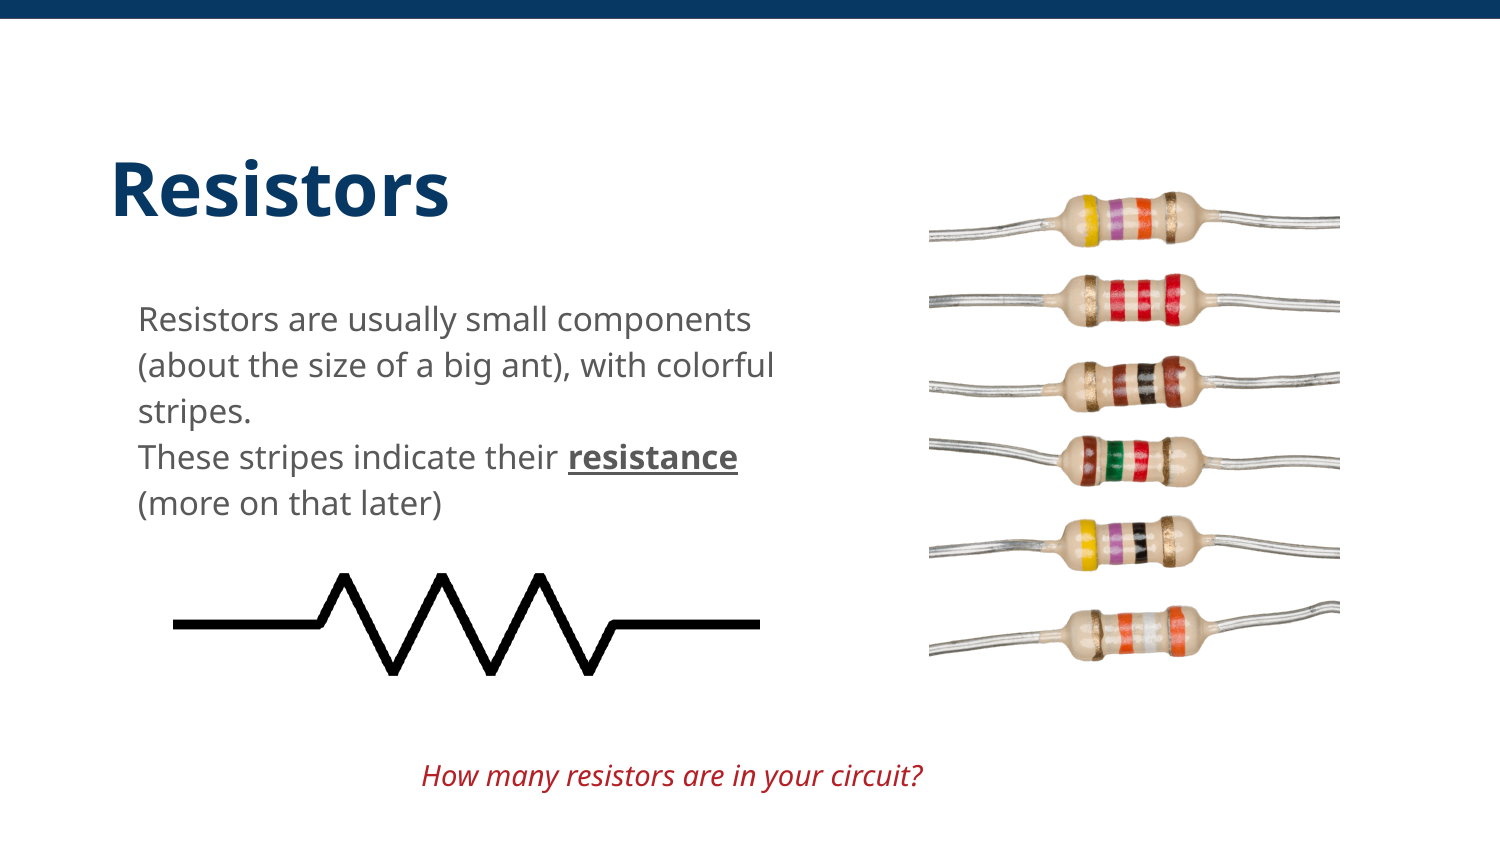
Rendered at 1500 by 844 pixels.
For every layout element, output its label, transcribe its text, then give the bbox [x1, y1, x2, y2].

text_box Resistors are usually small components (about the size of a big ant), with colorful stripes. These stripes indicate their resistance (more on that later) [122, 277, 830, 475]
text_box [0, 0, 1500, 19]
text_box Resistors [94, 126, 1258, 247]
picture [74, 477, 857, 771]
picture [929, 130, 1341, 717]
text_box How many resistors are in your circuit? [406, 742, 1500, 807]
